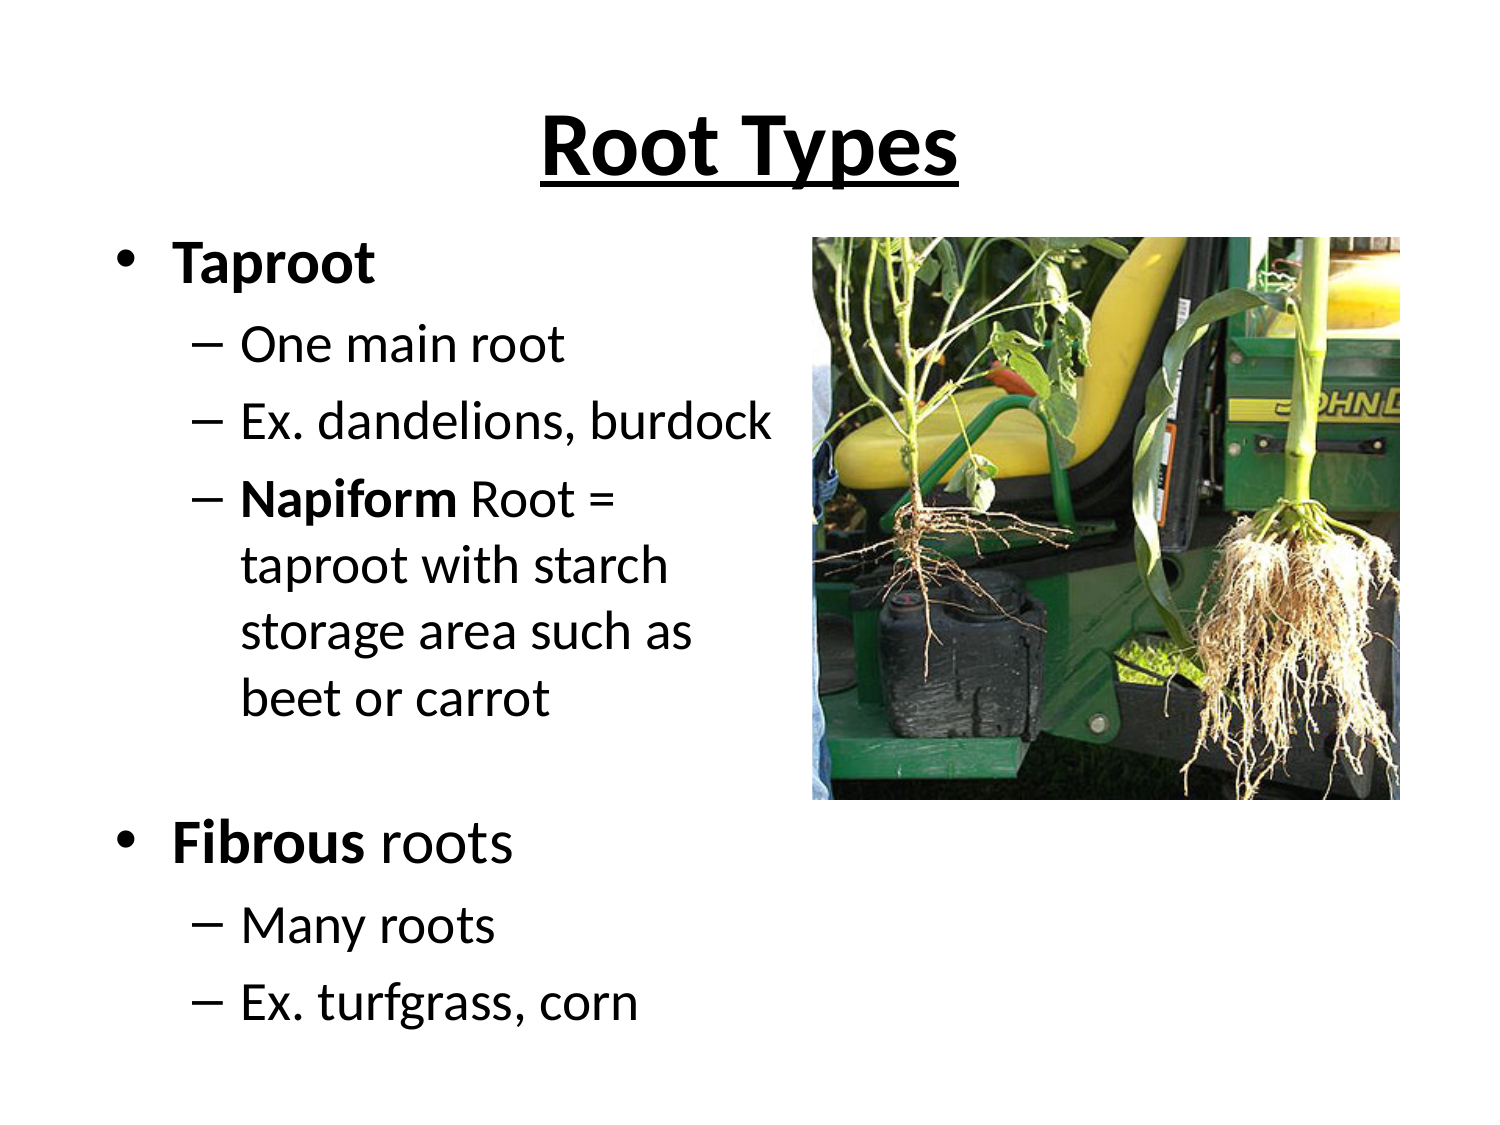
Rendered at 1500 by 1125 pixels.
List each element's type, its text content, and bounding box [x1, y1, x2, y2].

list Taproot One main root Ex. dandelions, burdock Napiform Root = taproot with starch storage area such as beet or carrot Fibrous roots Many roots Ex. turfgrass, corn [99, 212, 800, 1050]
picture [812, 237, 1401, 801]
title Root Types [75, 45, 1425, 233]
